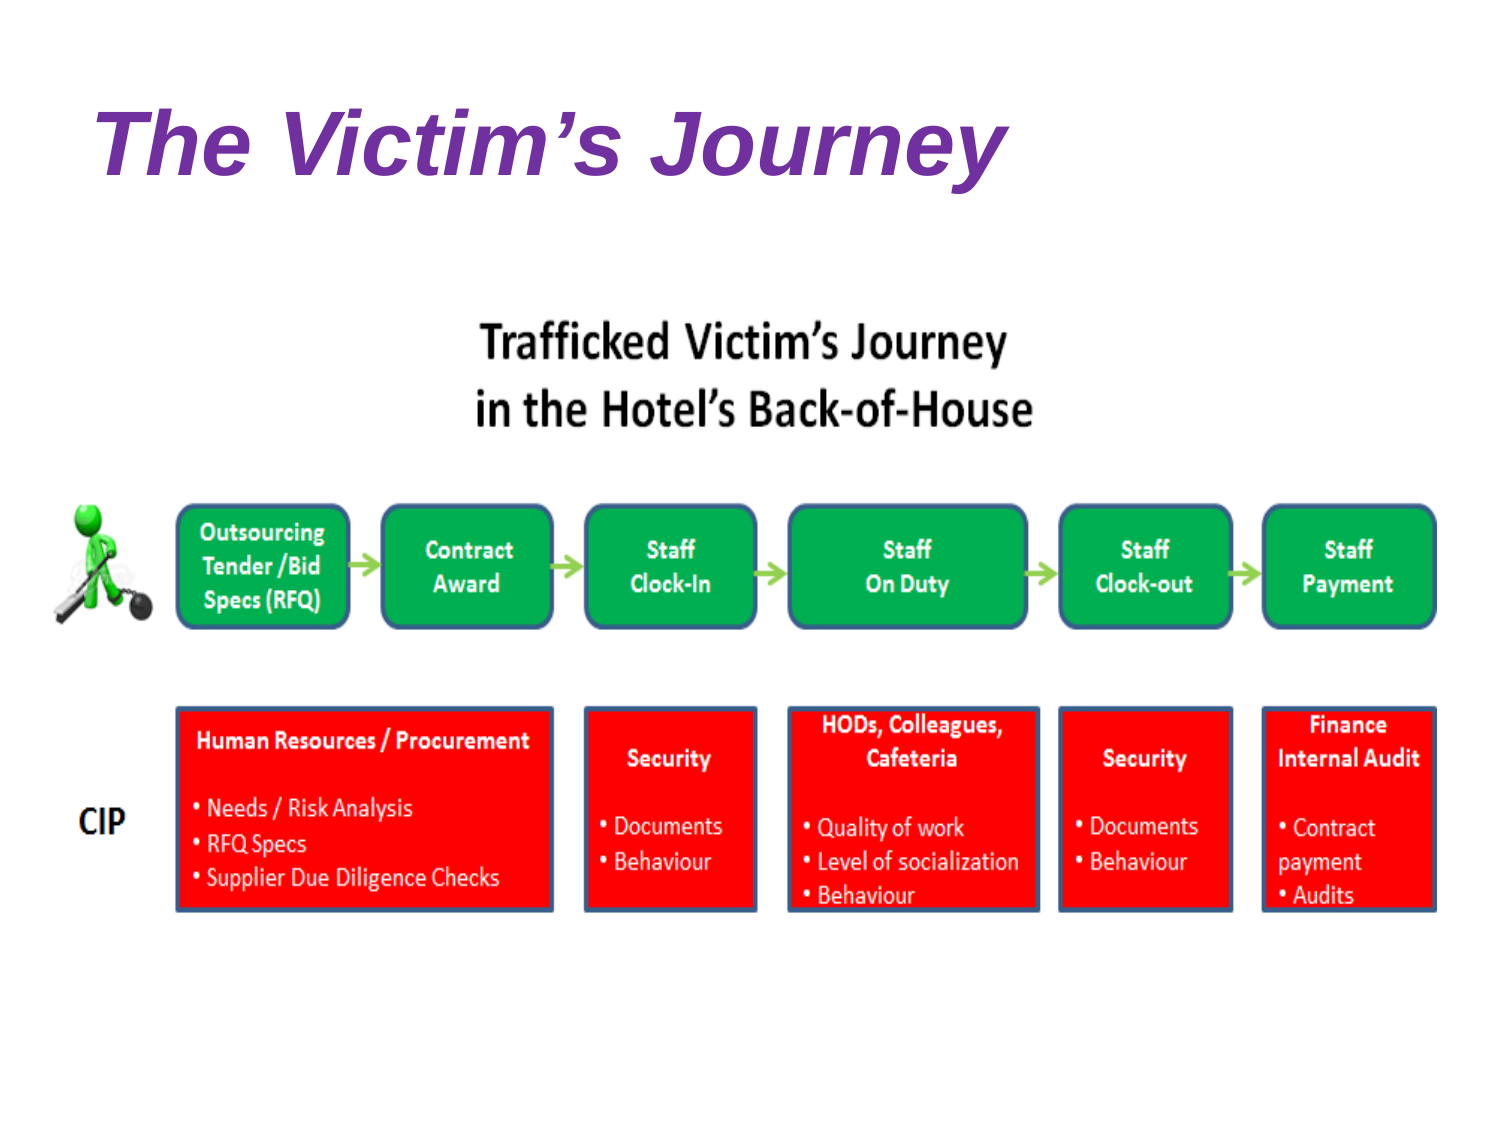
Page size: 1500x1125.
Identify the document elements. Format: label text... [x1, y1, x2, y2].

title The Victim’s Journey [75, 45, 1425, 233]
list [52, 290, 1438, 929]
